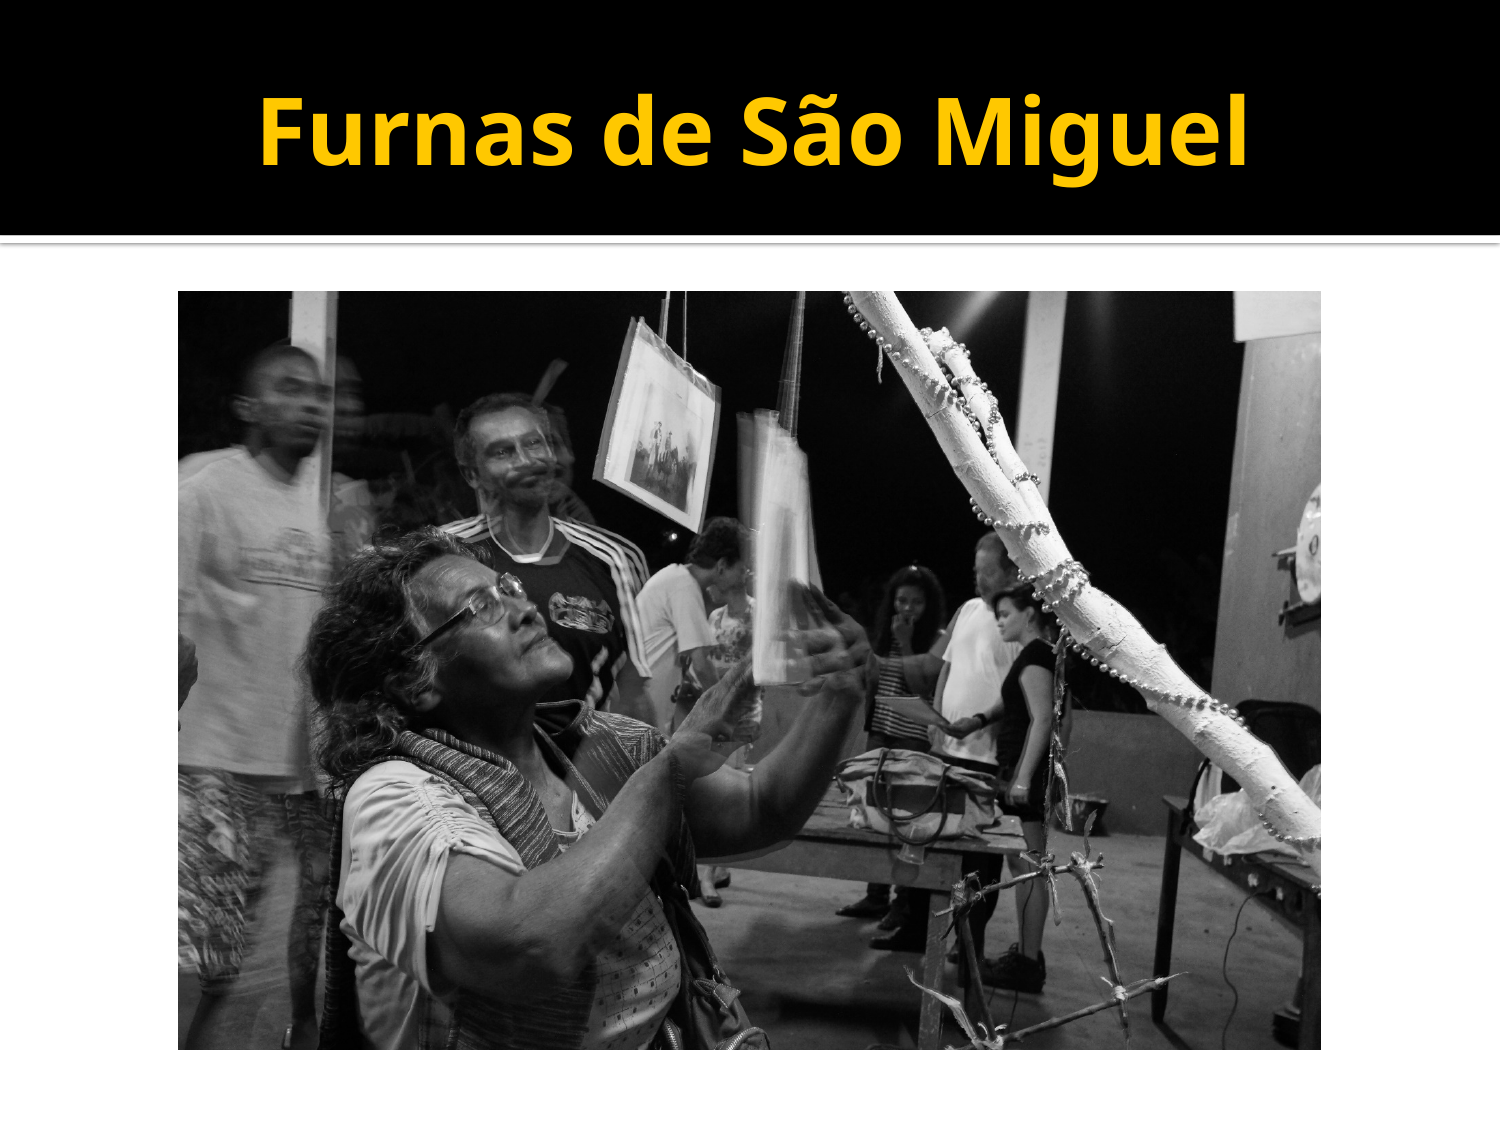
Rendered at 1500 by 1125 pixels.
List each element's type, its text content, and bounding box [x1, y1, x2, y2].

title Furnas de São Miguel [75, 25, 1425, 231]
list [178, 291, 1321, 1050]
